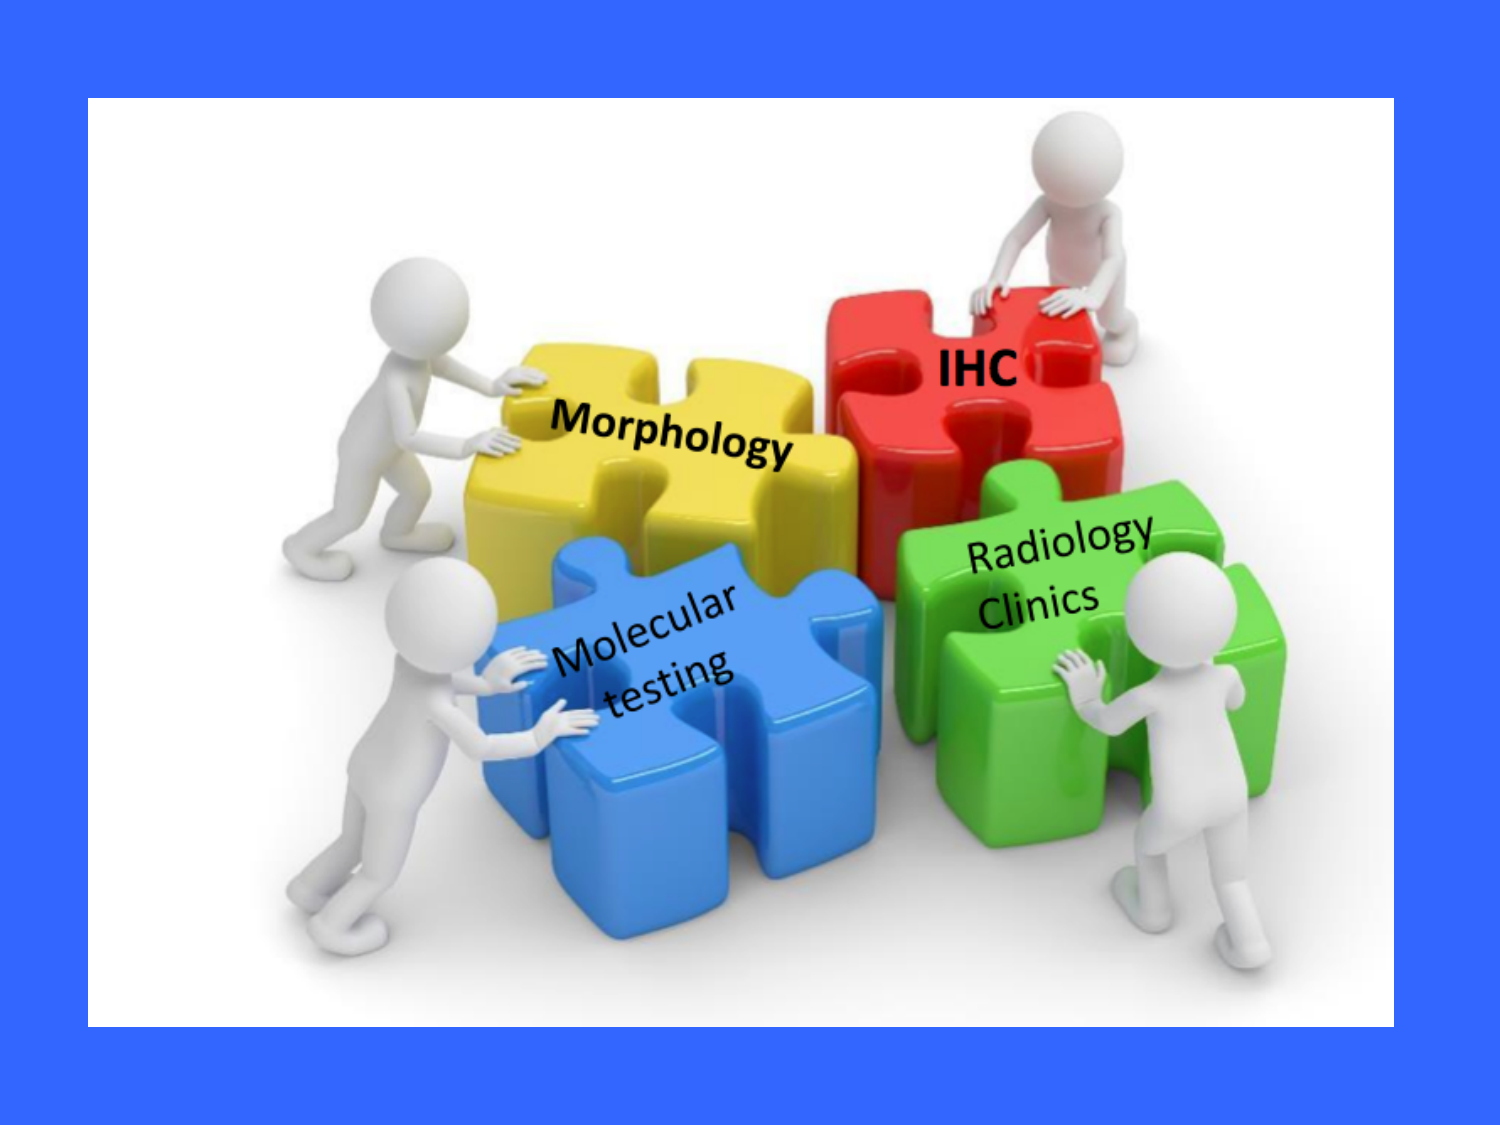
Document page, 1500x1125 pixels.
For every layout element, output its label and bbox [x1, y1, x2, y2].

list [0, 98, 1500, 1027]
